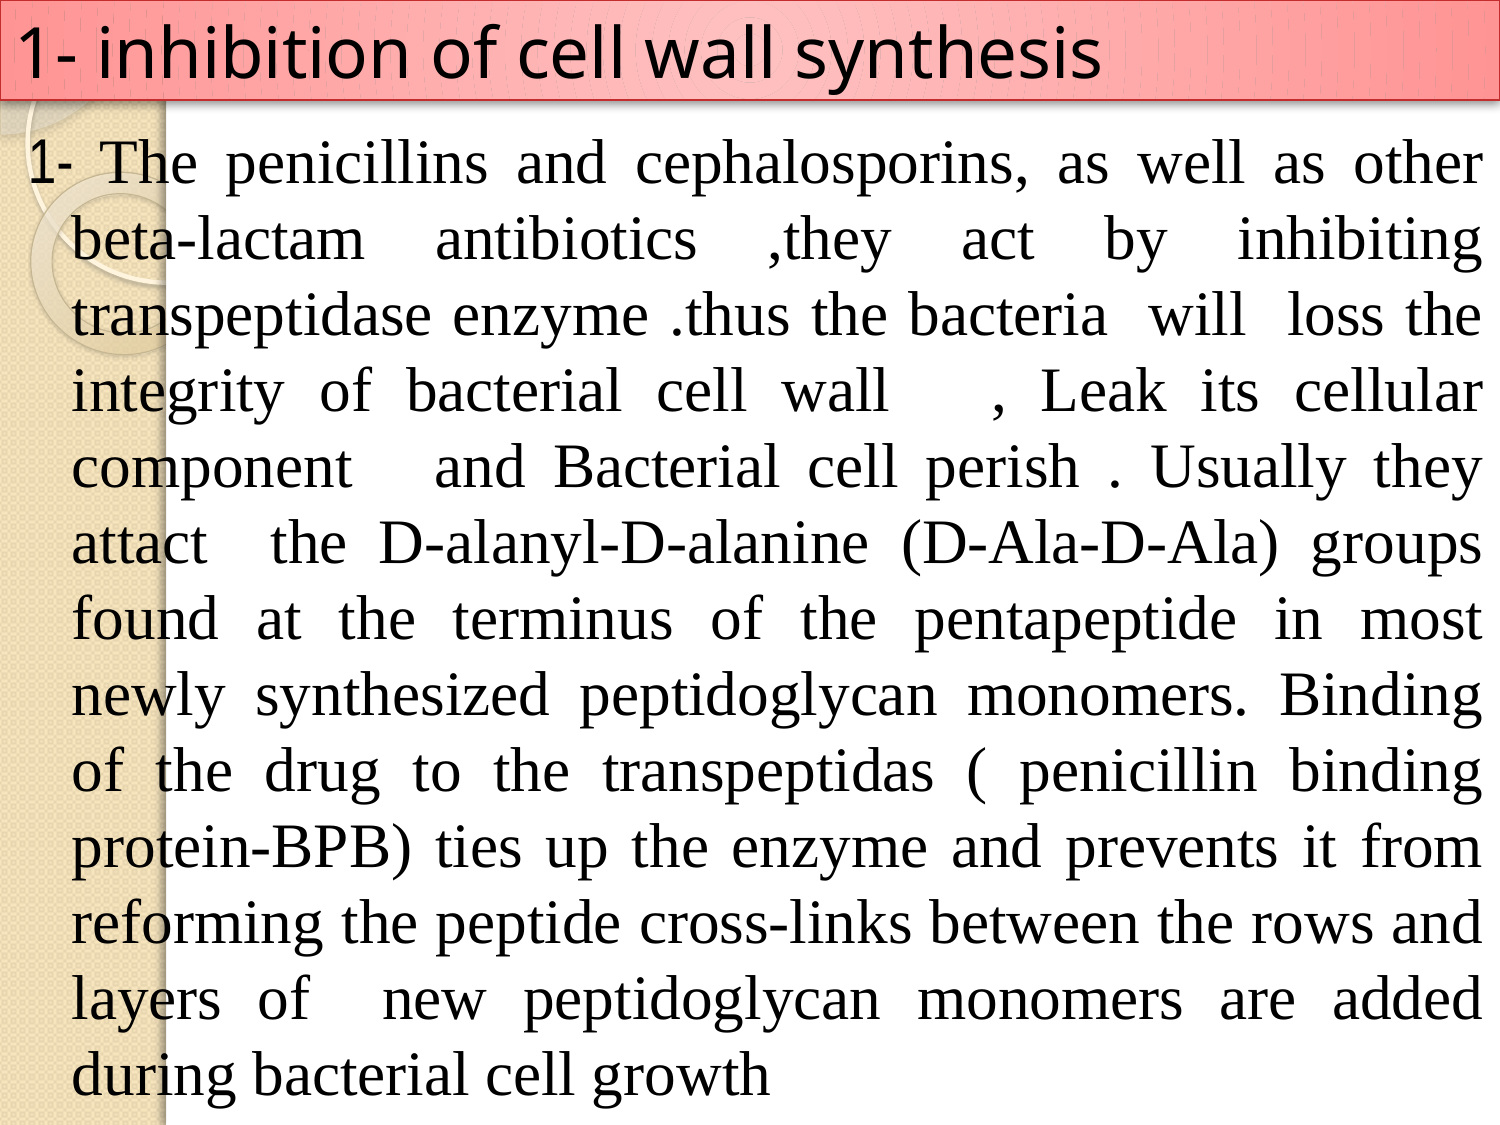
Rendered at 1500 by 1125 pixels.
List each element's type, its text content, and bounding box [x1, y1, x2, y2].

title 1- inhibition of cell wall synthesis [0, 0, 1500, 101]
list 1- The penicillins and cephalosporins, as well as other beta-lactam antibiotics ,they act by inhibiting transpeptidase enzyme .thus the bacteria will loss the integrity of bacterial cell wall , Leak its cellular component and Bacterial cell perish . Usually they attact the D-alanyl-D-alanine (D-Ala-D-Ala) groups found at the terminus of the pentapeptide in most newly synthesized peptidoglycan monomers. Binding of the drug to the transpeptidas ( penicillin binding protein-BPB) ties up the enzyme and prevents it from reforming the peptide cross-links between the rows and layers of new peptidoglycan monomers are added during bacterial cell growth [0, 112, 1500, 1125]
